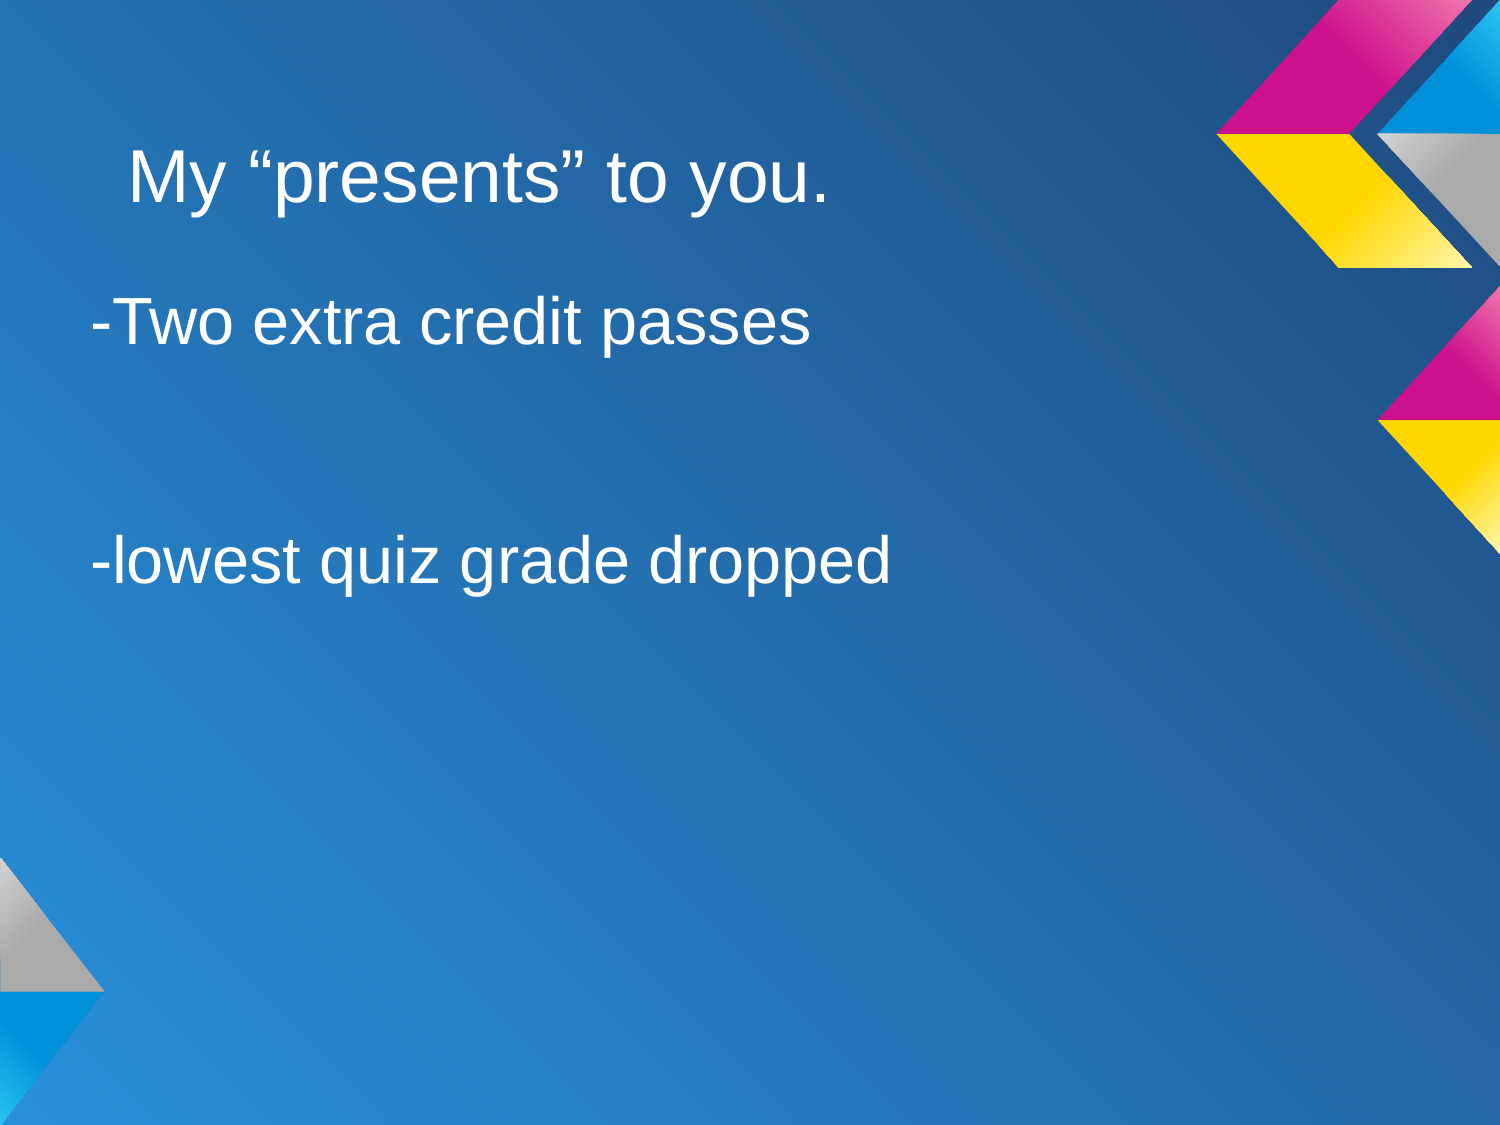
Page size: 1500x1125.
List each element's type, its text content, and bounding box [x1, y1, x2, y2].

list -Two extra credit passes -lowest quiz grade dropped [75, 262, 1425, 1057]
title My “presents” to you. [75, 45, 1204, 233]
